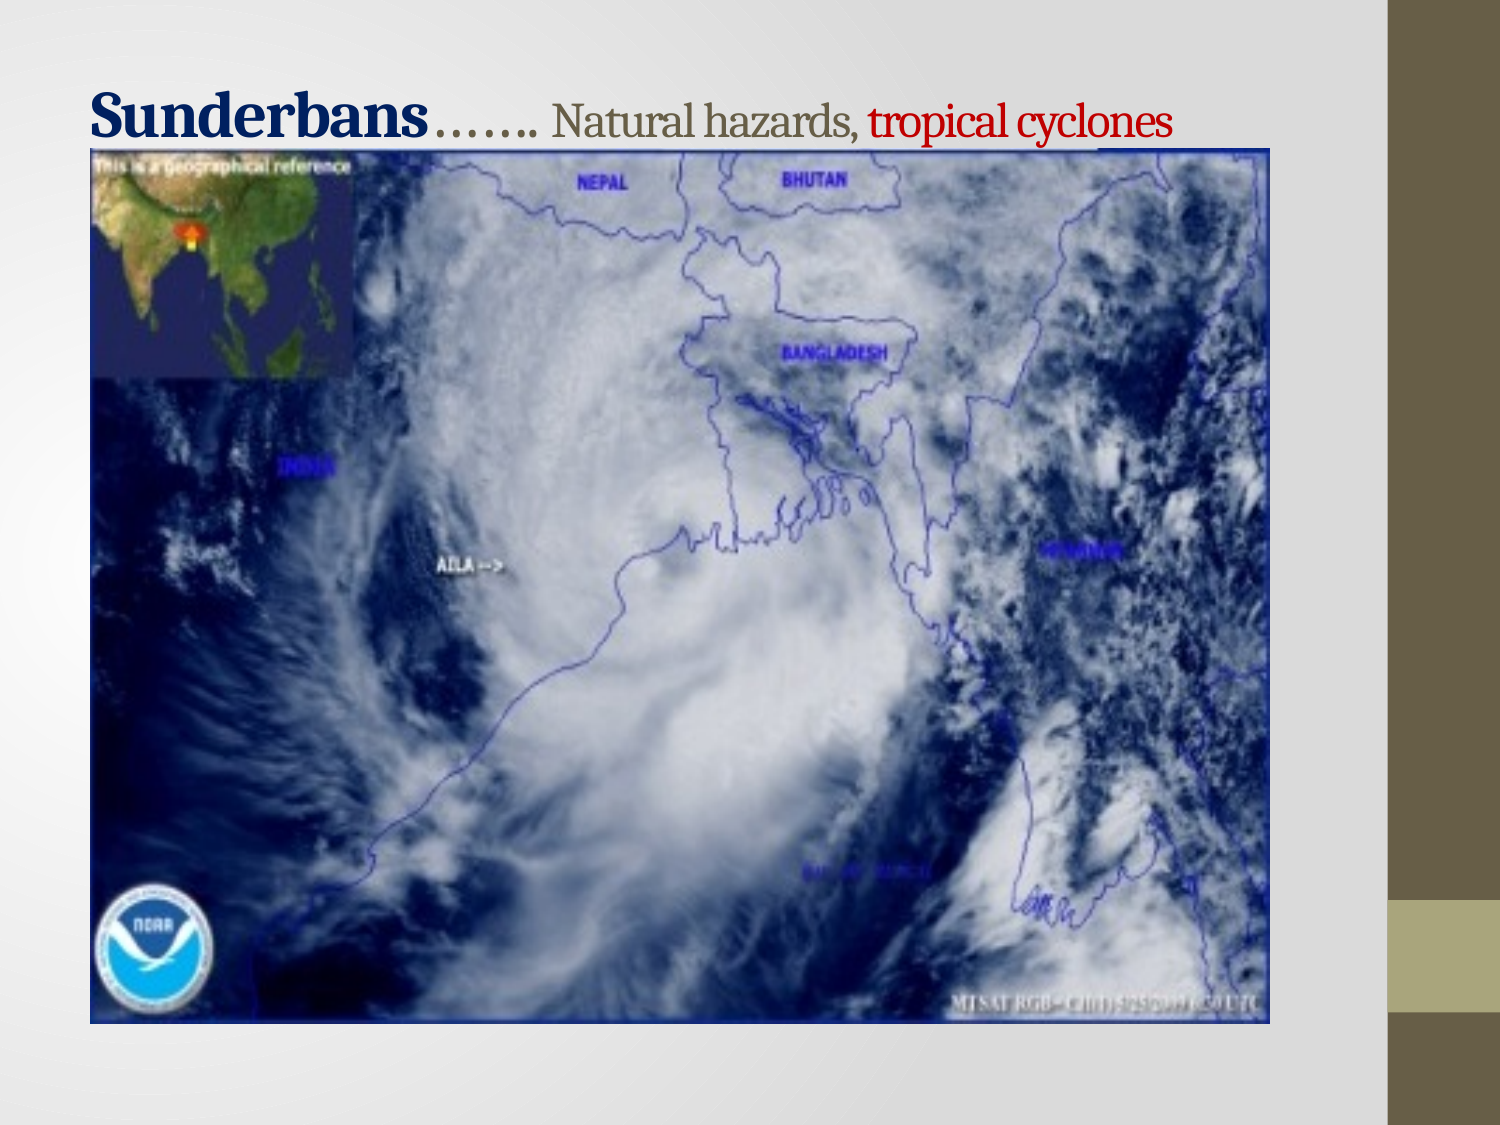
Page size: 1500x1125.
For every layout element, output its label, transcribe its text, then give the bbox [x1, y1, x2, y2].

title Sunderbans……. Natural hazards, tropical cyclones [75, 71, 1326, 150]
picture [89, 148, 1271, 1024]
